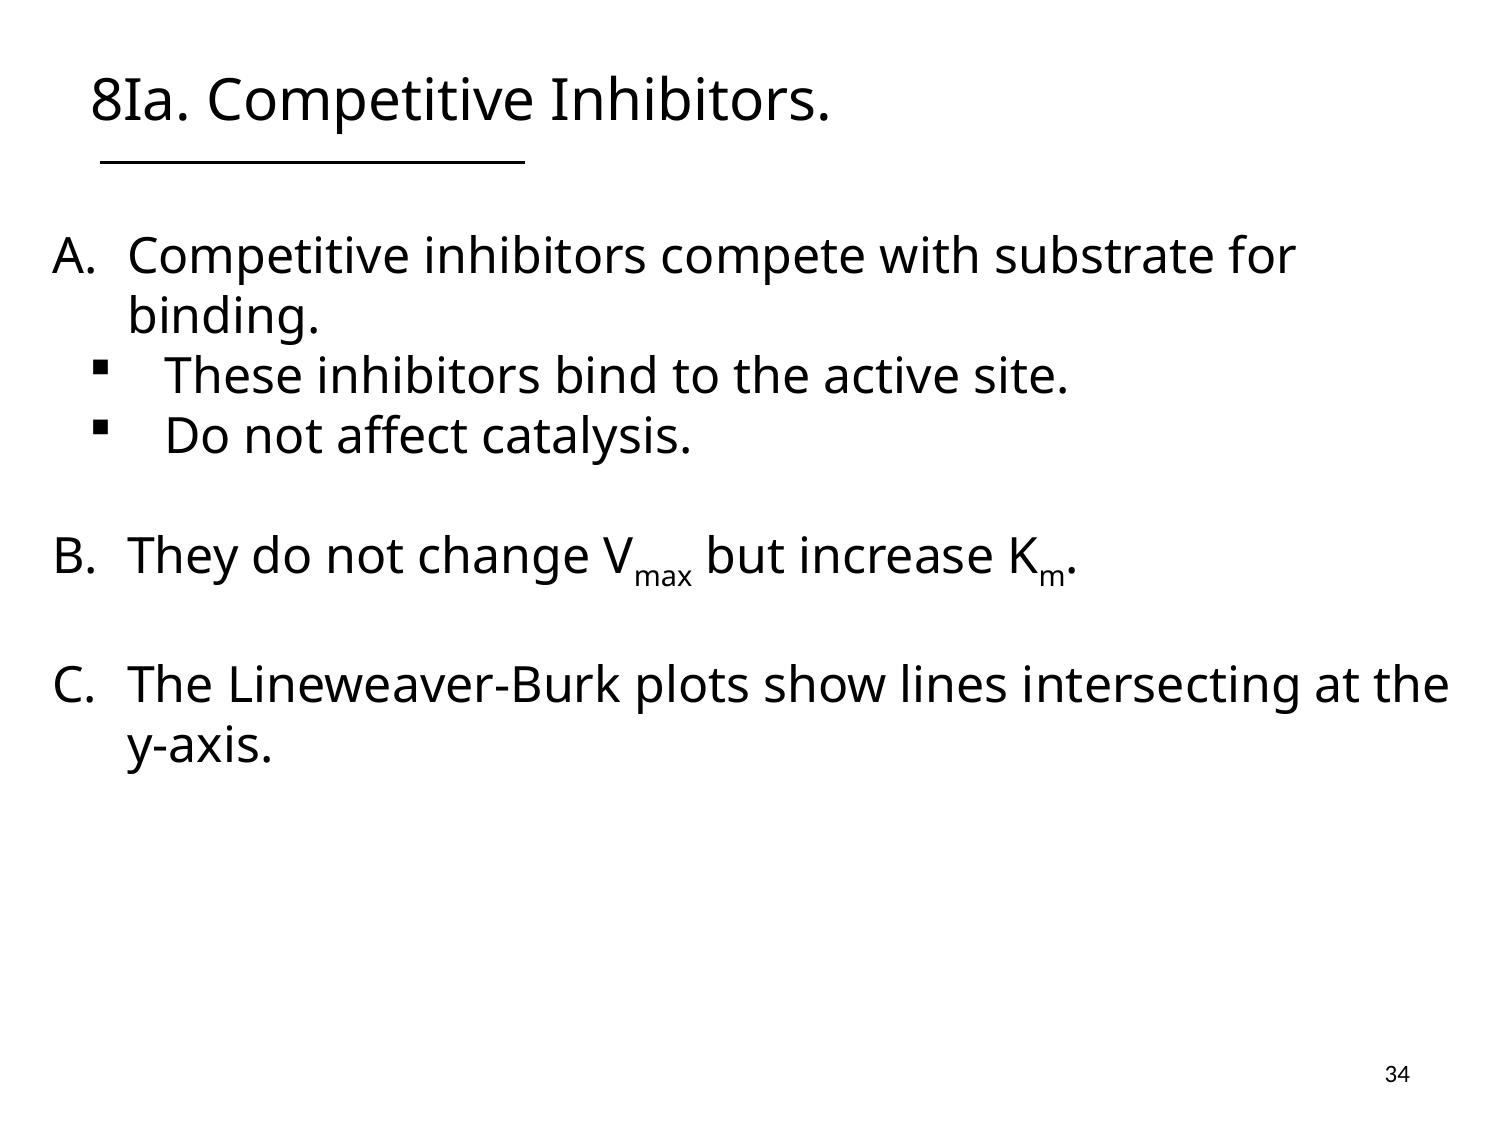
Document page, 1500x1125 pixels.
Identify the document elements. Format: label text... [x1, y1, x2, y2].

title 8Ia. Competitive Inhibitors. [75, 45, 1425, 106]
text_box Competitive inhibitors compete with substrate for binding. These inhibitors bind to the active site. Do not affect catalysis. They do not change Vmax but increase Km. The Lineweaver-Burk plots show lines intersecting at the y-axis. [37, 106, 1475, 780]
slide_number 34 [1074, 1042, 1425, 1103]
